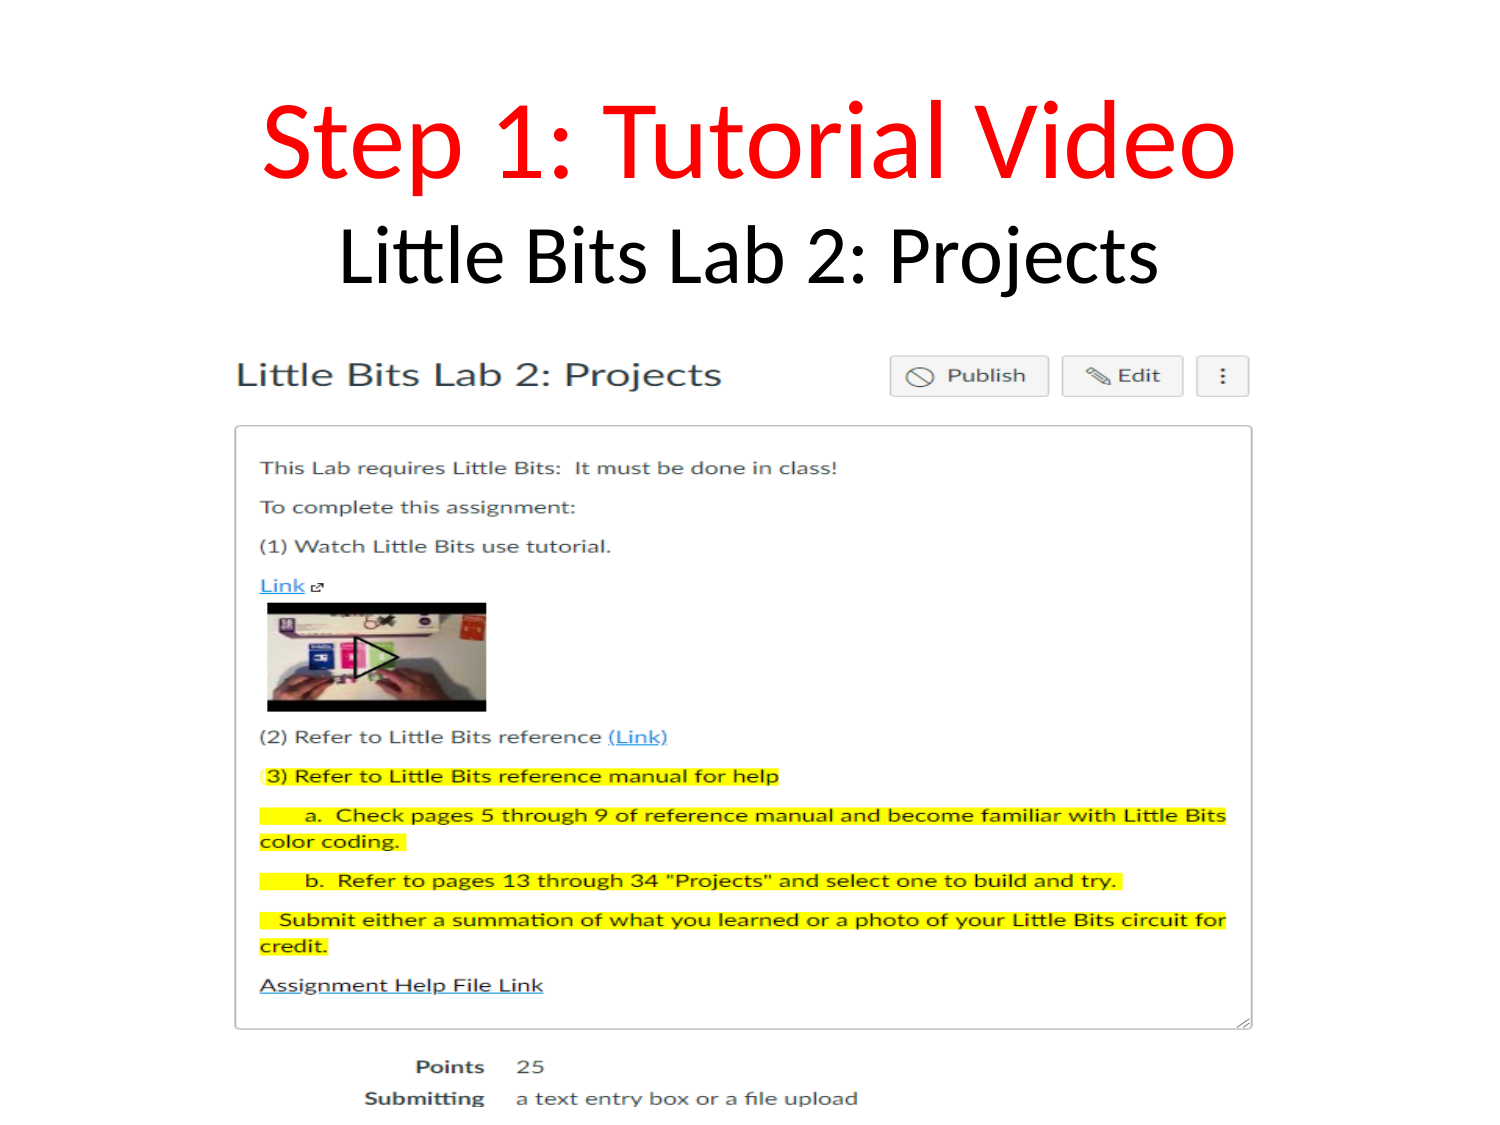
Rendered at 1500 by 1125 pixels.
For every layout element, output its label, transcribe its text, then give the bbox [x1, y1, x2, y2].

picture [205, 349, 1295, 1107]
title Step 1: Tutorial Video Little Bits Lab 2: Projects [49, 62, 1451, 304]
